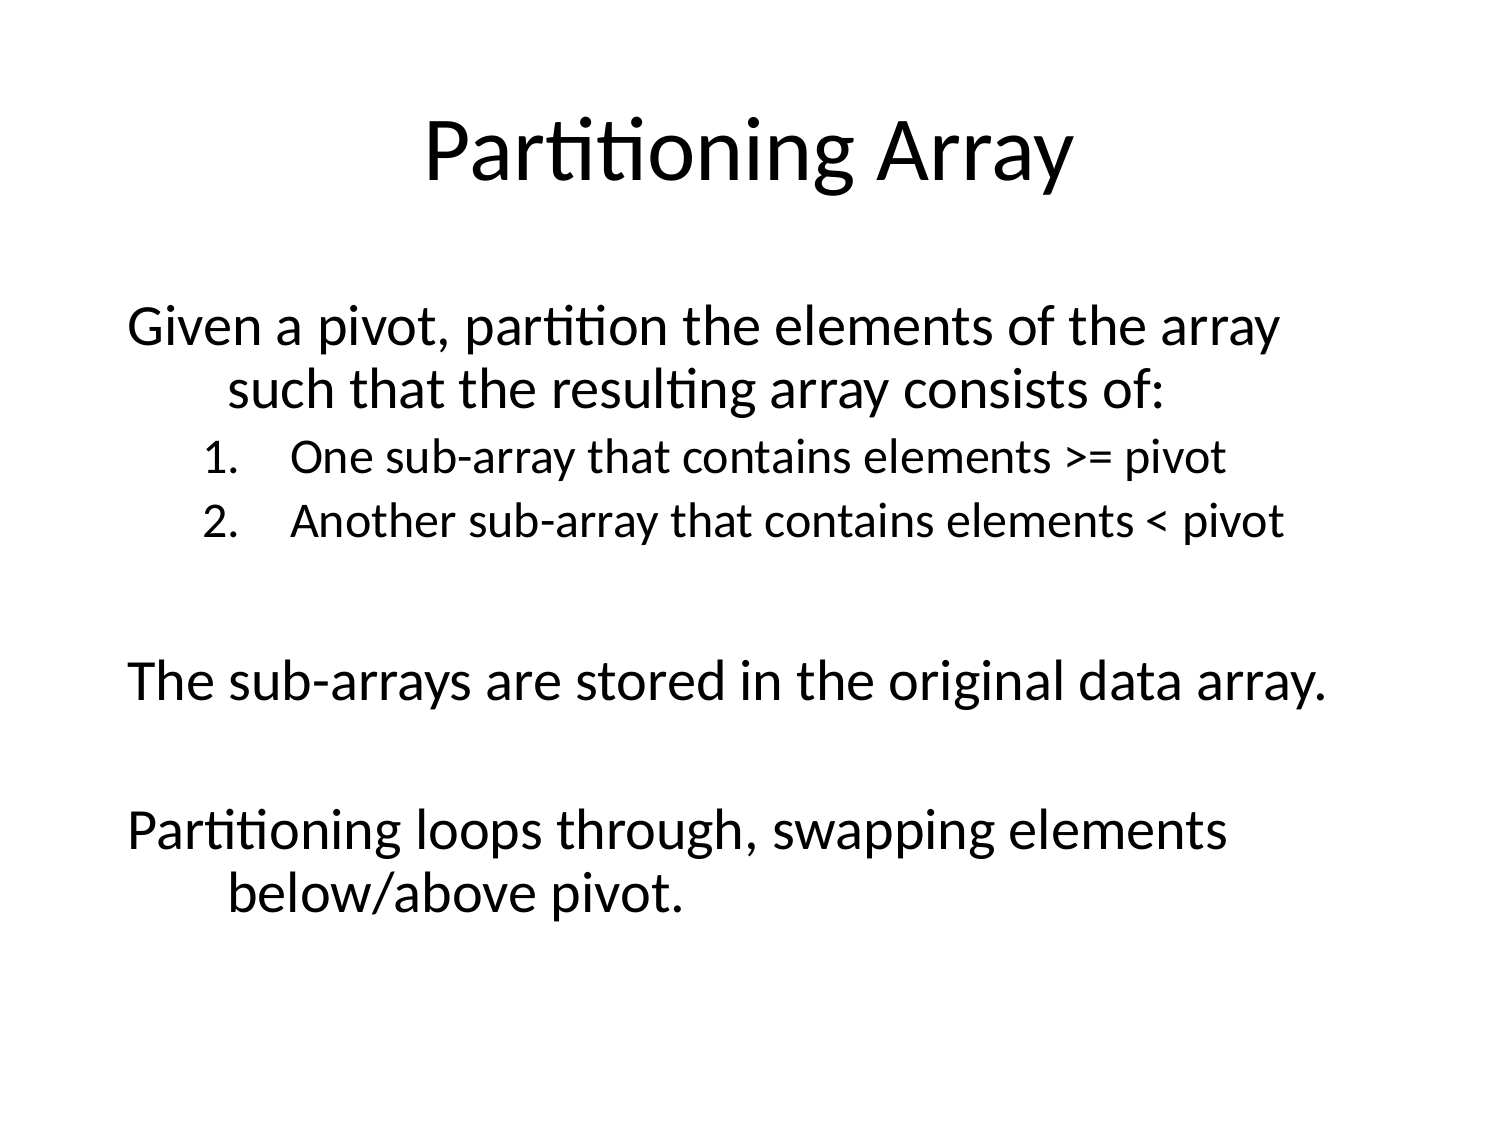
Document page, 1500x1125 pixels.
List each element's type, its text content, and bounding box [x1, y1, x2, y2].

list Given a pivot, partition the elements of the array such that the resulting array consists of: One sub-array that contains elements >= pivot Another sub-array that contains elements < pivot The sub-arrays are stored in the original data array. Partitioning loops through, swapping elements below/above pivot. [112, 287, 1388, 963]
title Partitioning Array [112, 50, 1388, 238]
